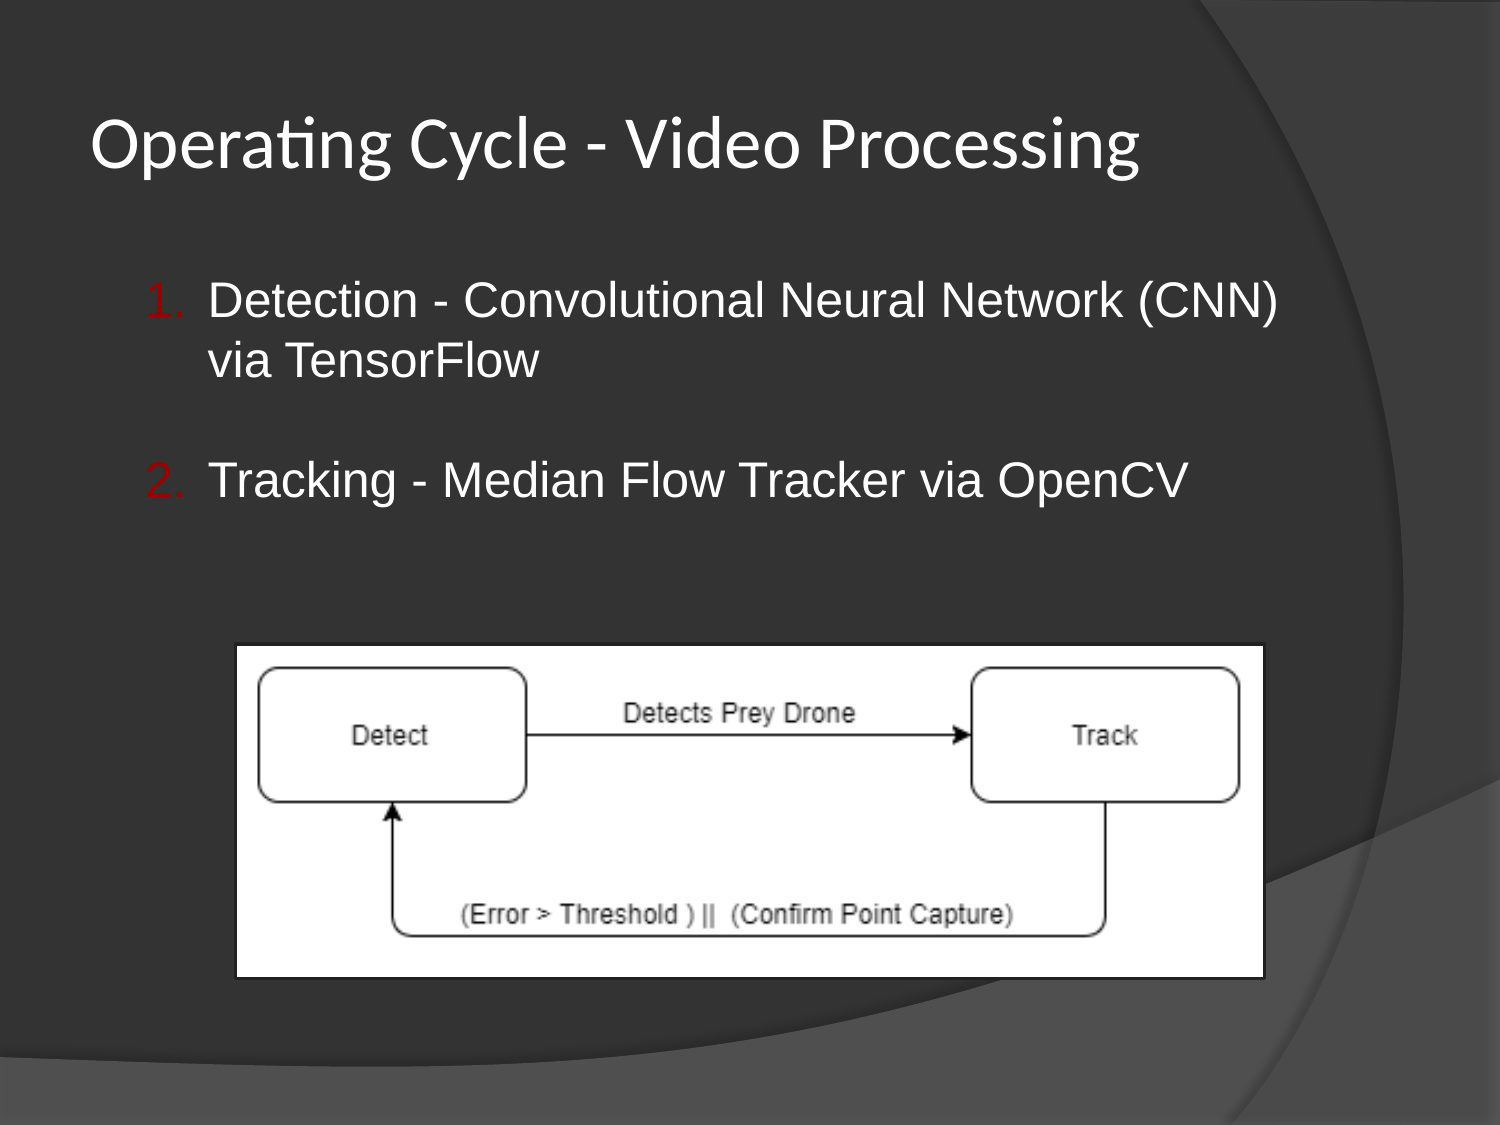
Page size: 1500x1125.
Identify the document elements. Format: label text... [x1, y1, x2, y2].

text_box Detection - Convolutional Neural Network (CNN) via TensorFlow Tracking - Median Flow Tracker via OpenCV [117, 252, 1321, 440]
title Operating Cycle - Video Processing [75, 45, 1301, 233]
picture [236, 645, 1264, 978]
